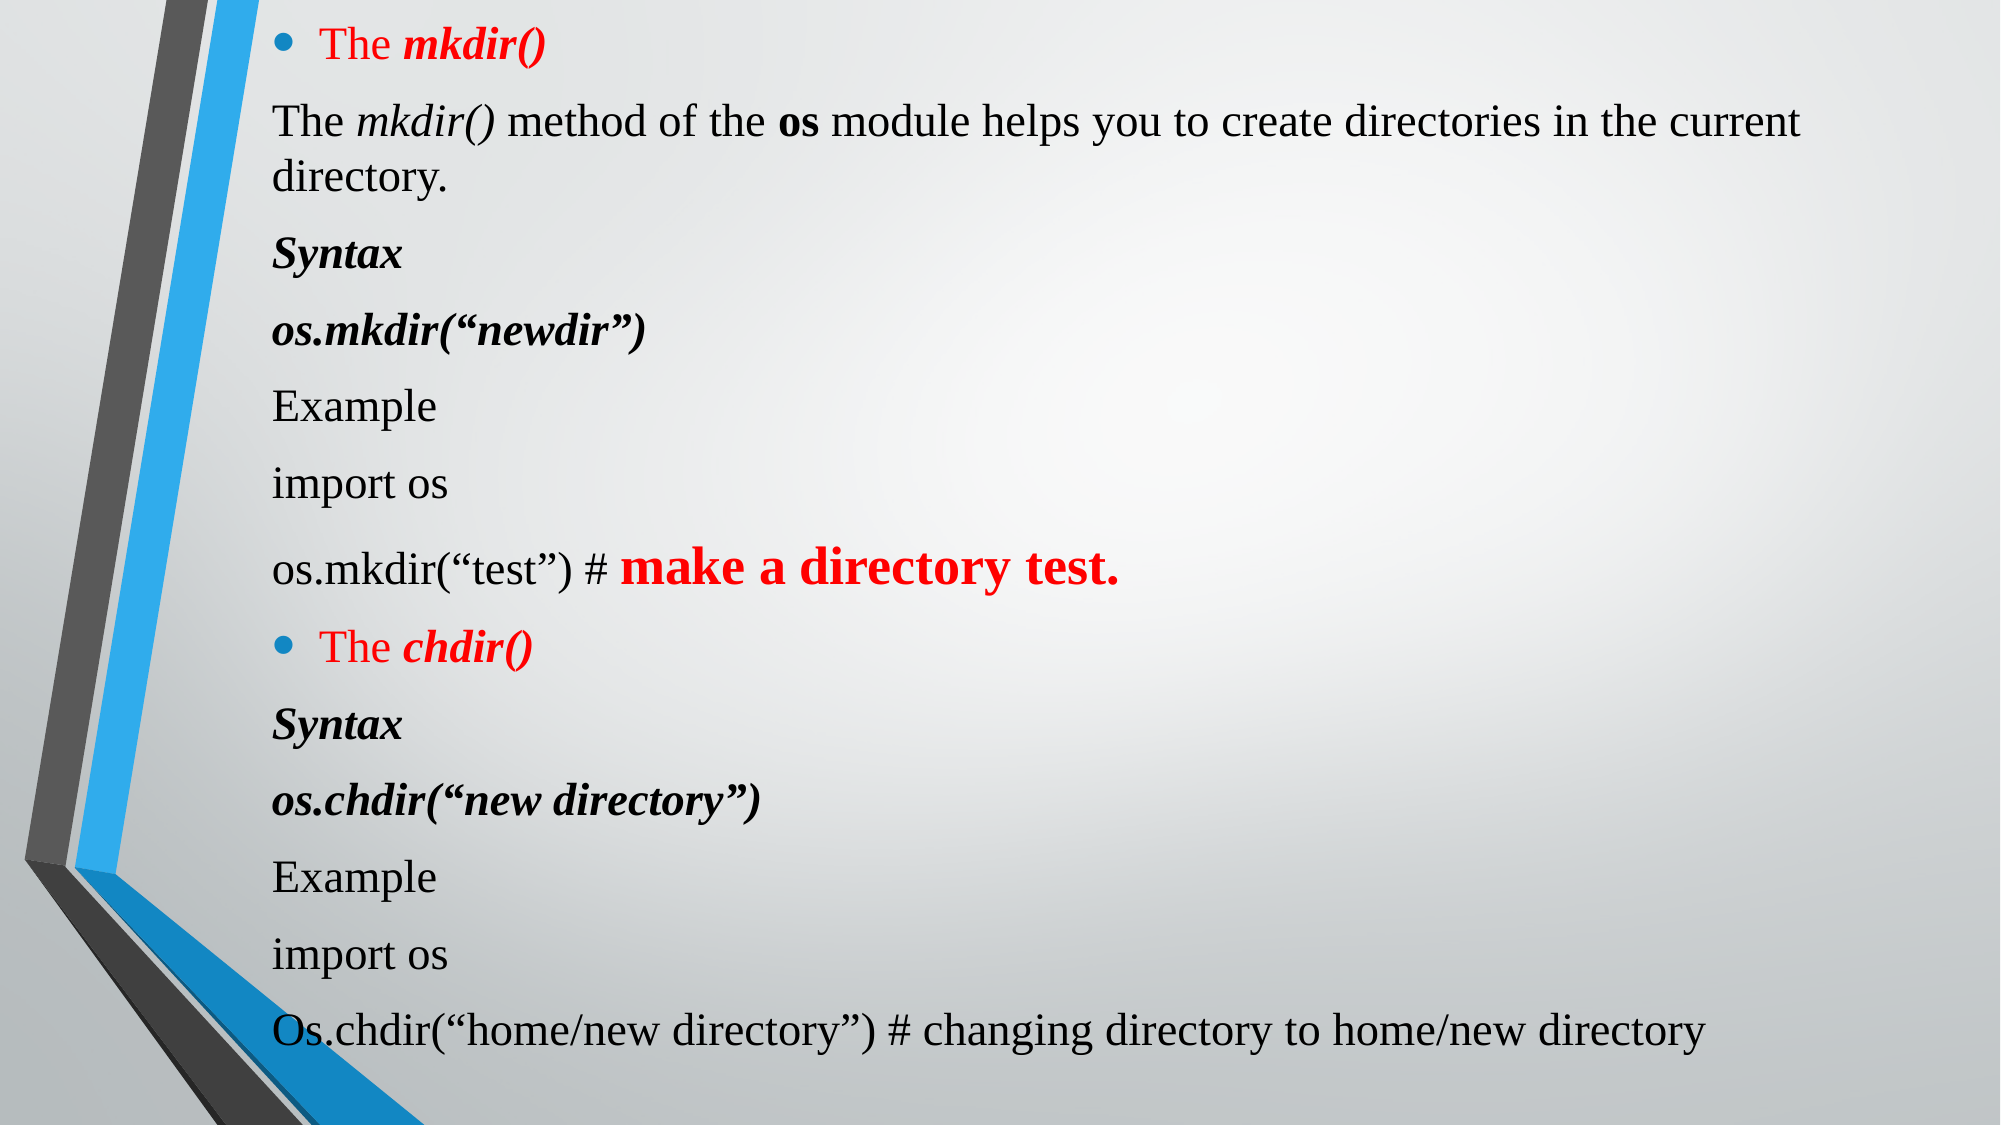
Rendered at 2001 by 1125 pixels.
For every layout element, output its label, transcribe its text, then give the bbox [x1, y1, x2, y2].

list The mkdir() The mkdir() method of the os module helps you to create directories in the current directory. Syntax os.mkdir(“newdir”) Example import os os.mkdir(“test”) # make a directory test. The chdir() Syntax os.chdir(“new directory”) Example import os Os.chdir(“home/new directory”) # changing directory to home/new directory [256, 0, 2000, 1069]
